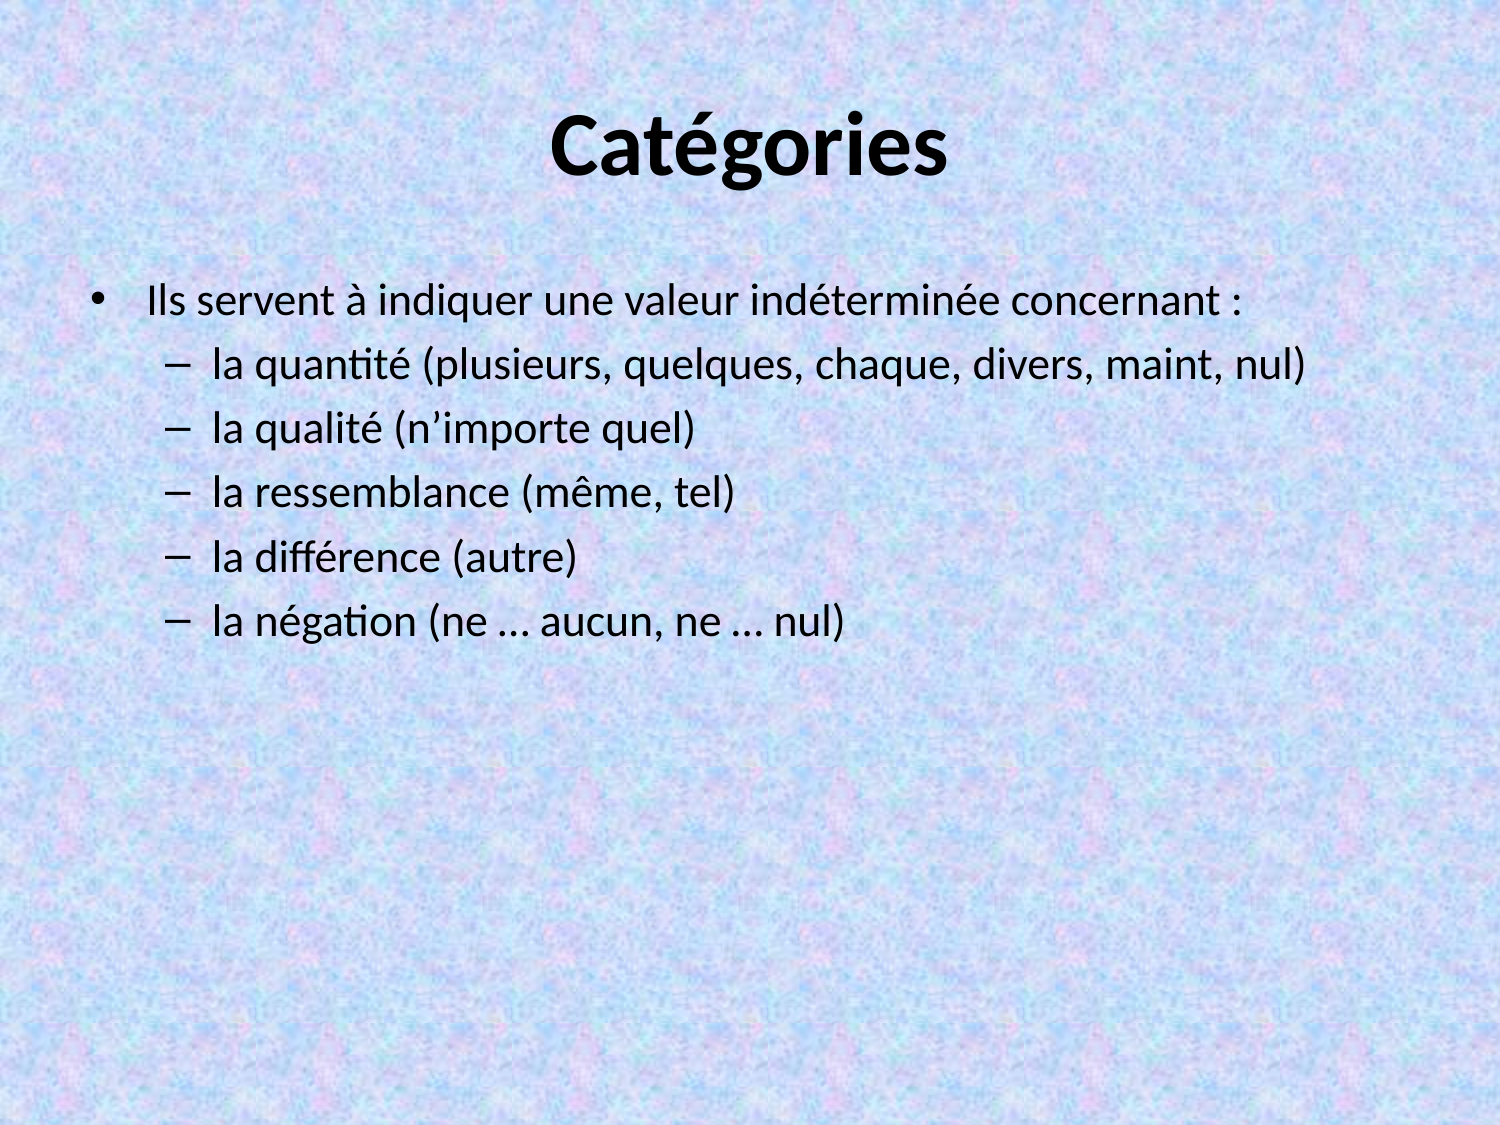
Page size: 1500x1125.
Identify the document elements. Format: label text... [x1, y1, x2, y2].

title Catégories [75, 45, 1425, 233]
picture [0, 0, 1500, 1125]
list Ils servent à indiquer une valeur indéterminée concernant : la quantité (plusieurs, quelques, chaque, divers, maint, nul) la qualité (n’importe quel) la ressemblance (même, tel) la différence (autre) la négation (ne … aucun, ne … nul) [75, 262, 1425, 1005]
